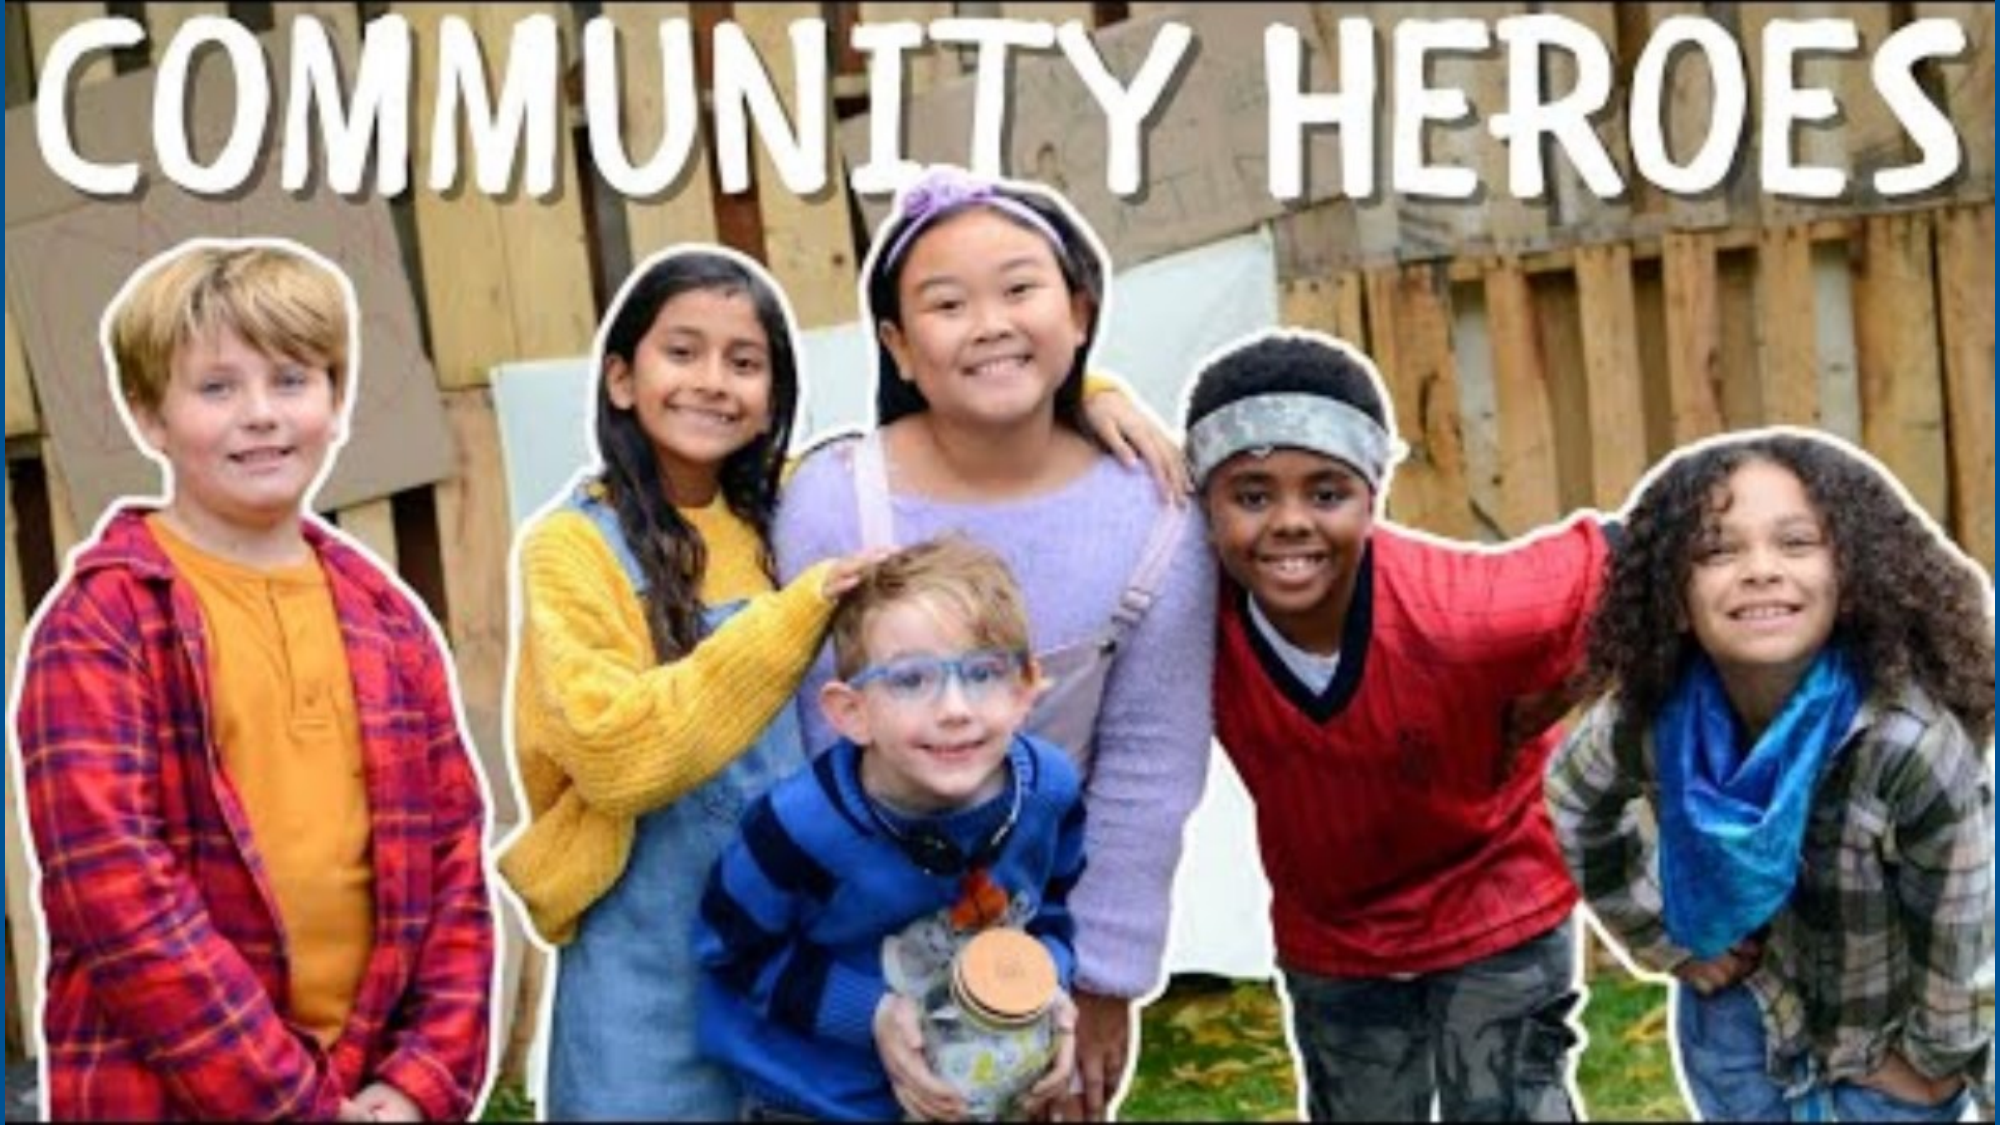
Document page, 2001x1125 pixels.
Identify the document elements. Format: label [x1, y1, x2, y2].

text_box [4, 0, 1996, 1125]
